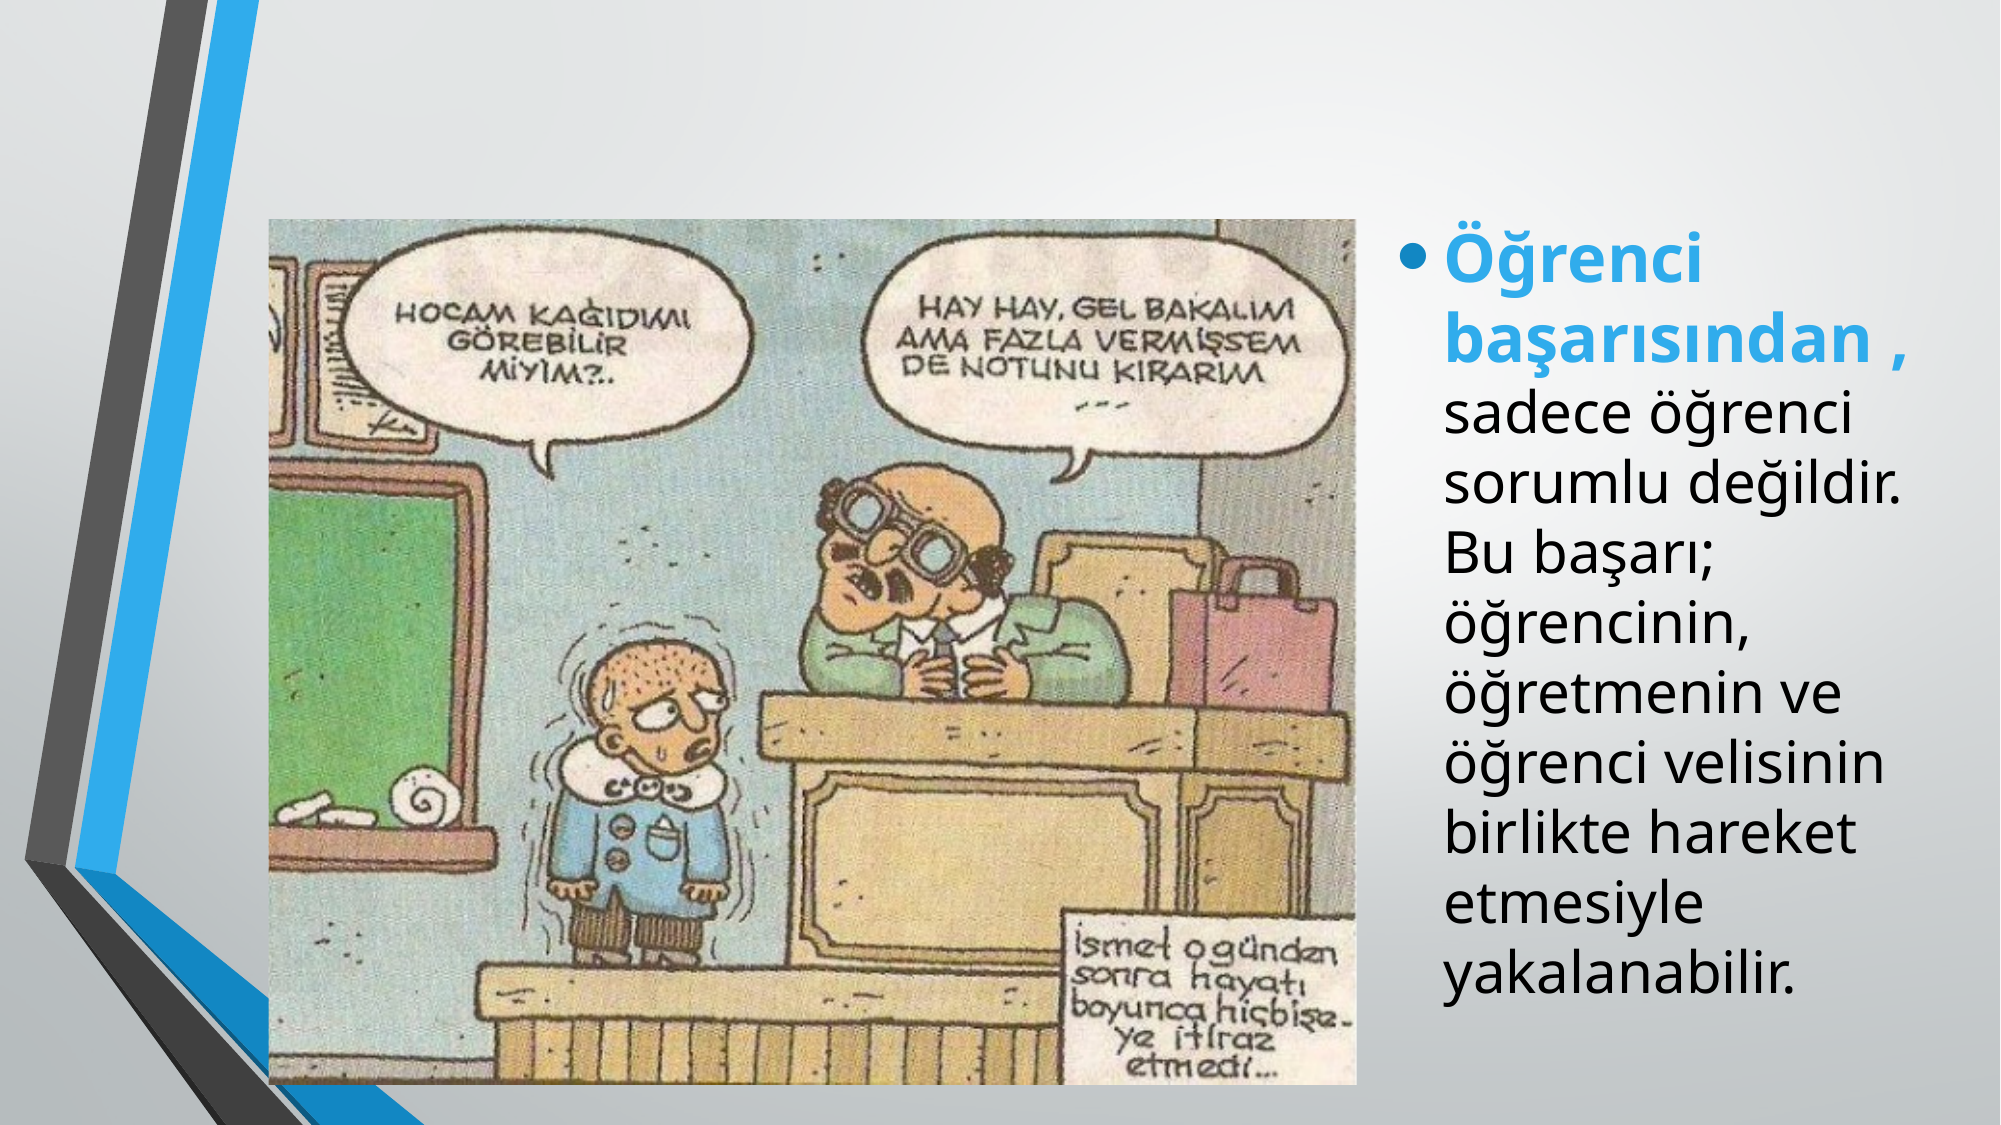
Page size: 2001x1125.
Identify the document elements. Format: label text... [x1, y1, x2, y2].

list Öğrenci başarısından , sadece öğrenci sorumlu değildir. Bu başarı; öğrencinin, öğretmenin ve öğrenci velisinin birlikte hareket etmesiyle yakalanabilir. [1381, 208, 1955, 1095]
picture [268, 218, 1357, 1085]
